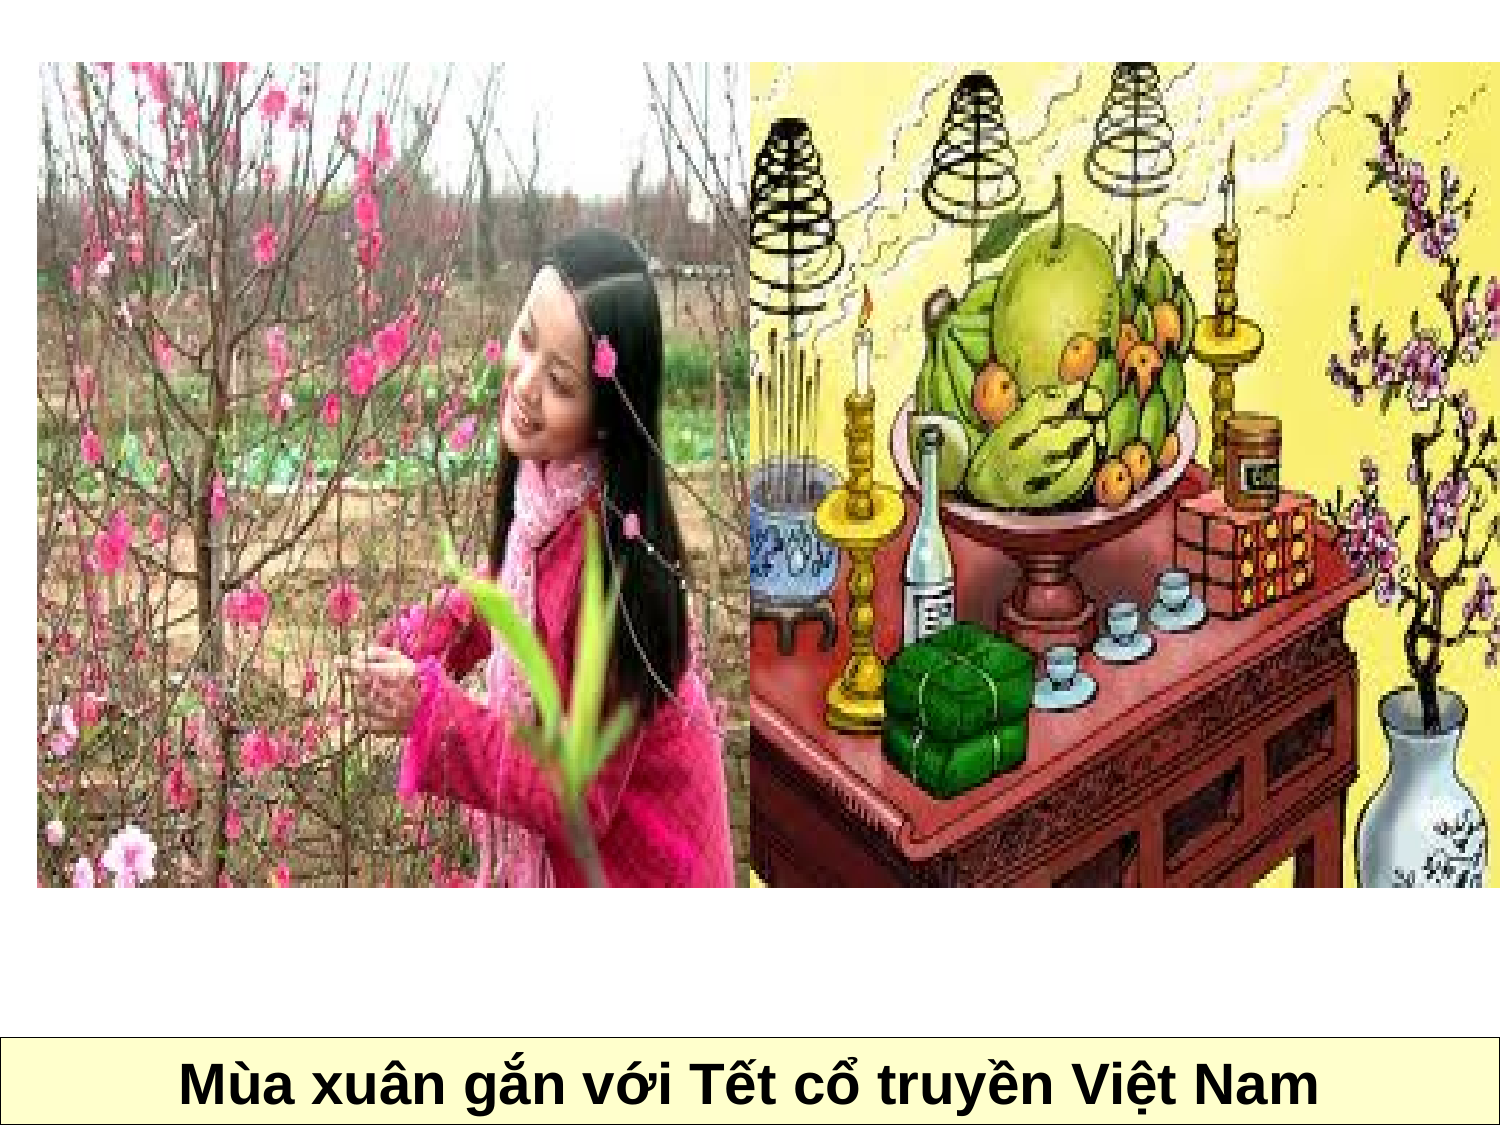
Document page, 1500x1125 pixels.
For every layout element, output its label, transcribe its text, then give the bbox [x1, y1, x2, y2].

picture [37, 62, 1500, 888]
text_box Mùa xuân gắn với Tết cổ truyền Việt Nam [0, 1037, 1500, 1125]
